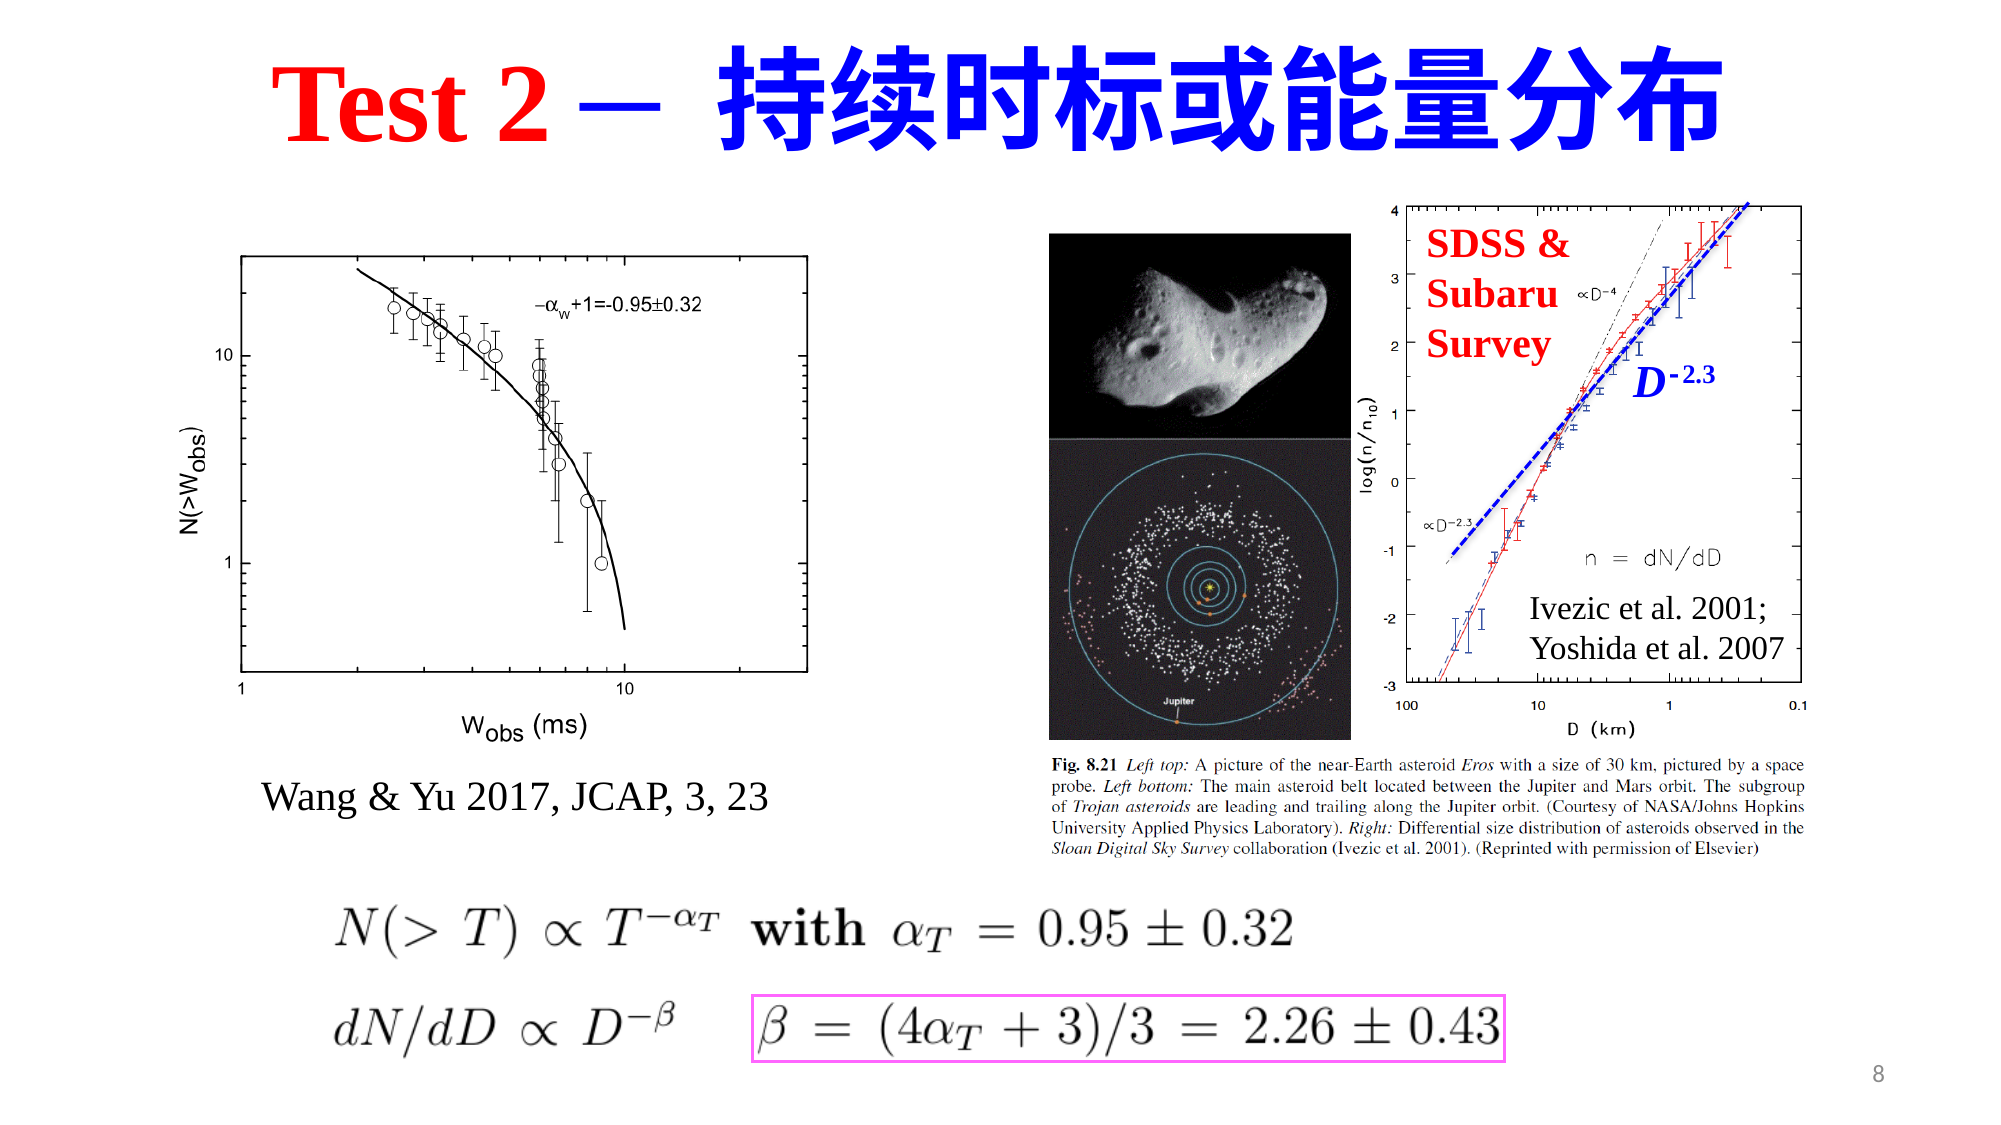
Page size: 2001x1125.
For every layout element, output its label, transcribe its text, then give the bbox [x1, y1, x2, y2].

picture [330, 996, 682, 1060]
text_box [1422, 230, 1777, 529]
picture [1020, 172, 1854, 870]
title Test 2 ─ 持续时标或能量分布 [0, 15, 2000, 178]
picture [174, 222, 823, 755]
slide_number 8 [1433, 1042, 1900, 1103]
text_box Wang & Yu 2017, JCAP, 3, 23 [246, 762, 817, 826]
picture [330, 891, 1299, 965]
picture [754, 996, 1504, 1060]
